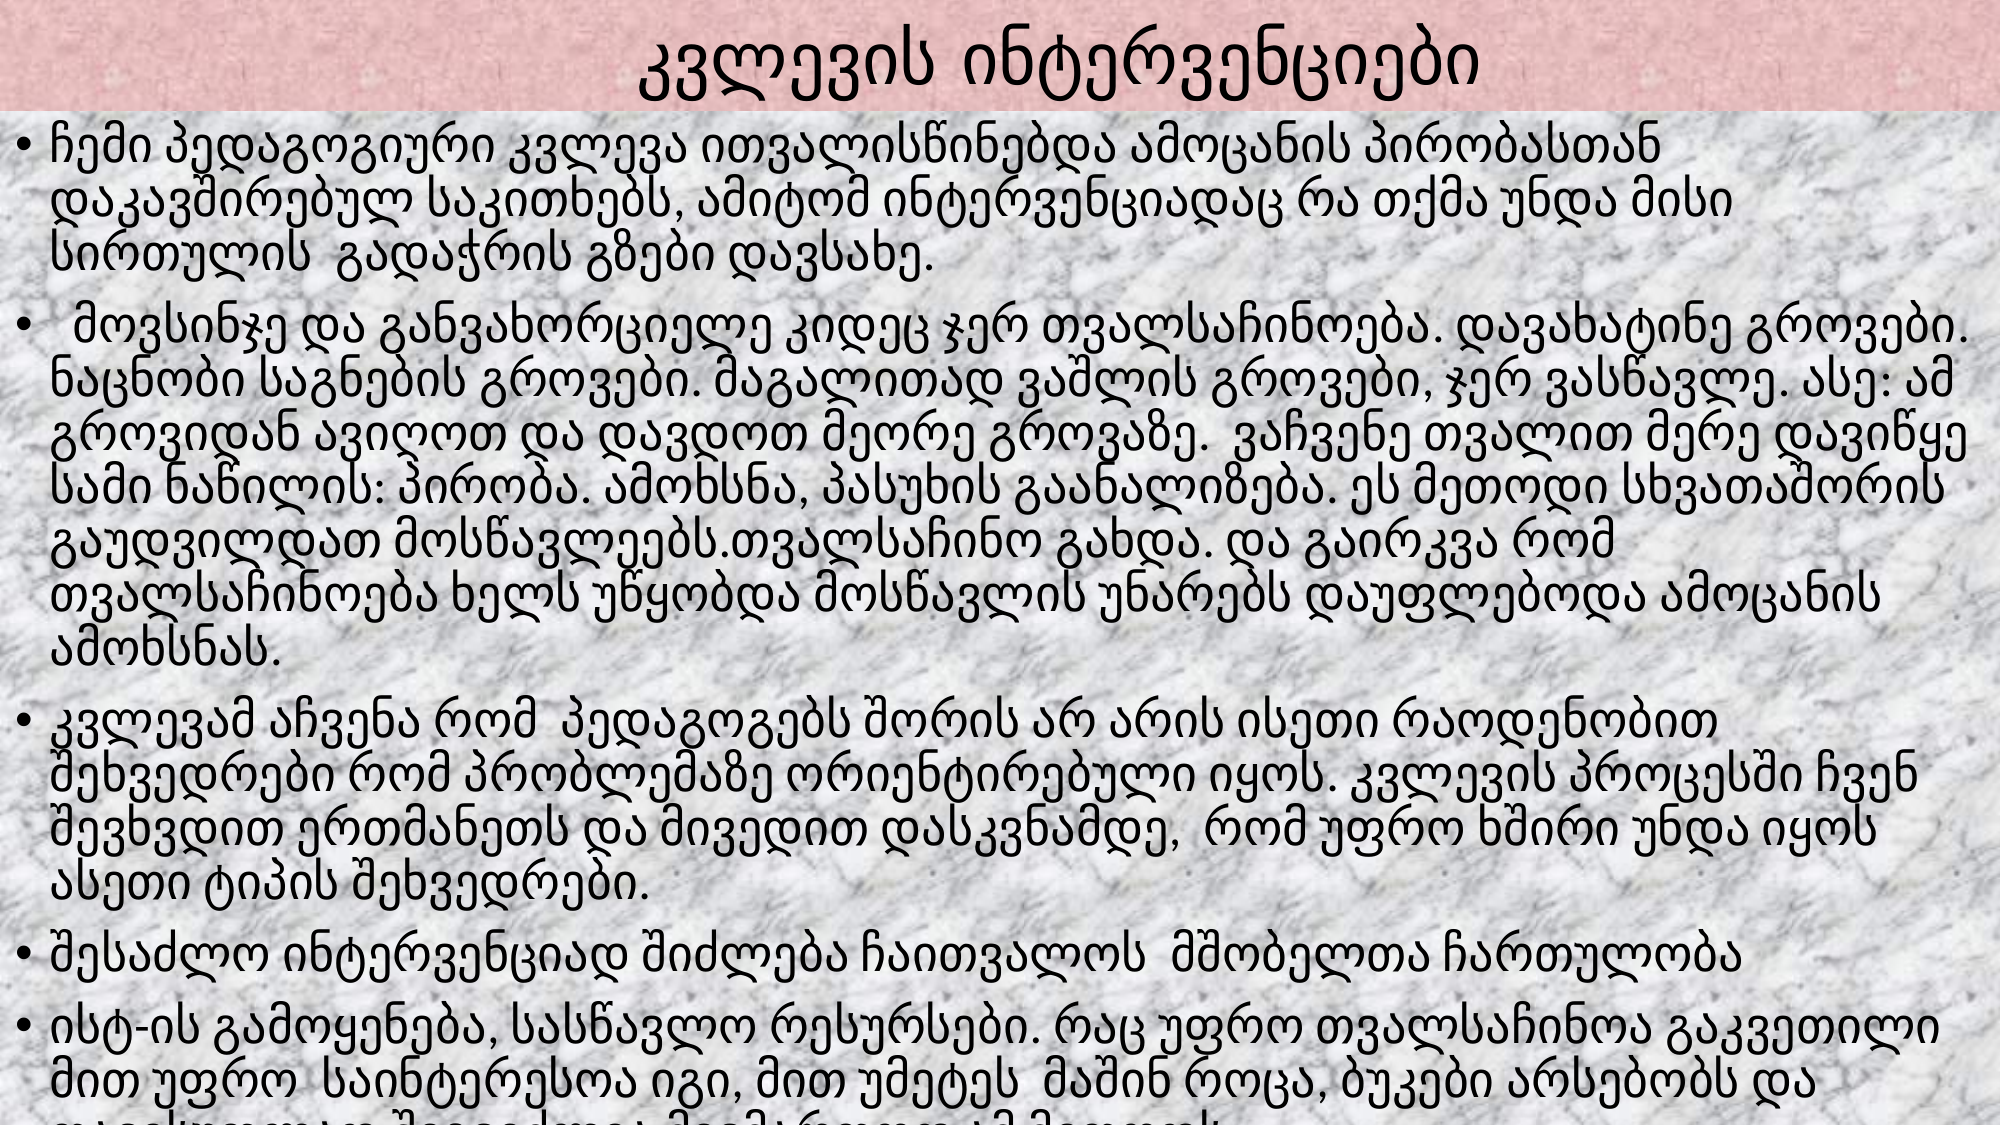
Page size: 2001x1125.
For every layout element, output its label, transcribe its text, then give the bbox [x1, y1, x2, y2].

list ჩემი პედაგოგიური კვლევა ითვალისწინებდა ამოცანის პირობასთან დაკავშირებულ საკითხებს, ამიტომ ინტერვენციადაც რა თქმა უნდა მისი სირთულის გადაჭრის გზები დავსახე. მოვსინჯე და განვახორციელე კიდეც ჯერ თვალსაჩინოება. დავახატინე გროვები. ნაცნობი საგნების გროვები. მაგალითად ვაშლის გროვები, ჯერ ვასწავლე. ასე: ამ გროვიდან ავიღოთ და დავდოთ მეორე გროვაზე. ვაჩვენე თვალით მერე დავიწყე სამი ნაწილის: პირობა. ამოხსნა, პასუხის გაანალიზება. ეს მეთოდი სხვათაშორის გაუდვილდათ მოსწავლეებს.თვალსაჩინო გახდა. და გაირკვა რომ თვალსაჩინოება ხელს უწყობდა მოსწავლის უნარებს დაუფლებოდა ამოცანის ამოხსნას. კვლევამ აჩვენა რომ პედაგოგებს შორის არ არის ისეთი რაოდენობით შეხვედრები რომ პრობლემაზე ორიენტირებული იყოს. კვლევის პროცესში ჩვენ შევხვდით ერთმანეთს და მივედით დასკვნამდე, რომ უფრო ხშირი უნდა იყოს ასეთი ტიპის შეხვედრები. შესაძლო ინტერვენციად შიძლება ჩაითვალოს მშობელთა ჩართულობა ისტ-ის გამოყენება, სასწავლო რესურსები. რაც უფრო თვალსაჩინოა გაკვეთილი მით უფრო საინტერესოა იგი, მით უმეტეს მაშინ როცა, ბუკები არსებობს და თავისუფლად შეგვიძლია მივმართოდ ამ მეთოდს. [0, 111, 2000, 1125]
title კვლევის ინტერვენციები [0, 0, 2000, 111]
